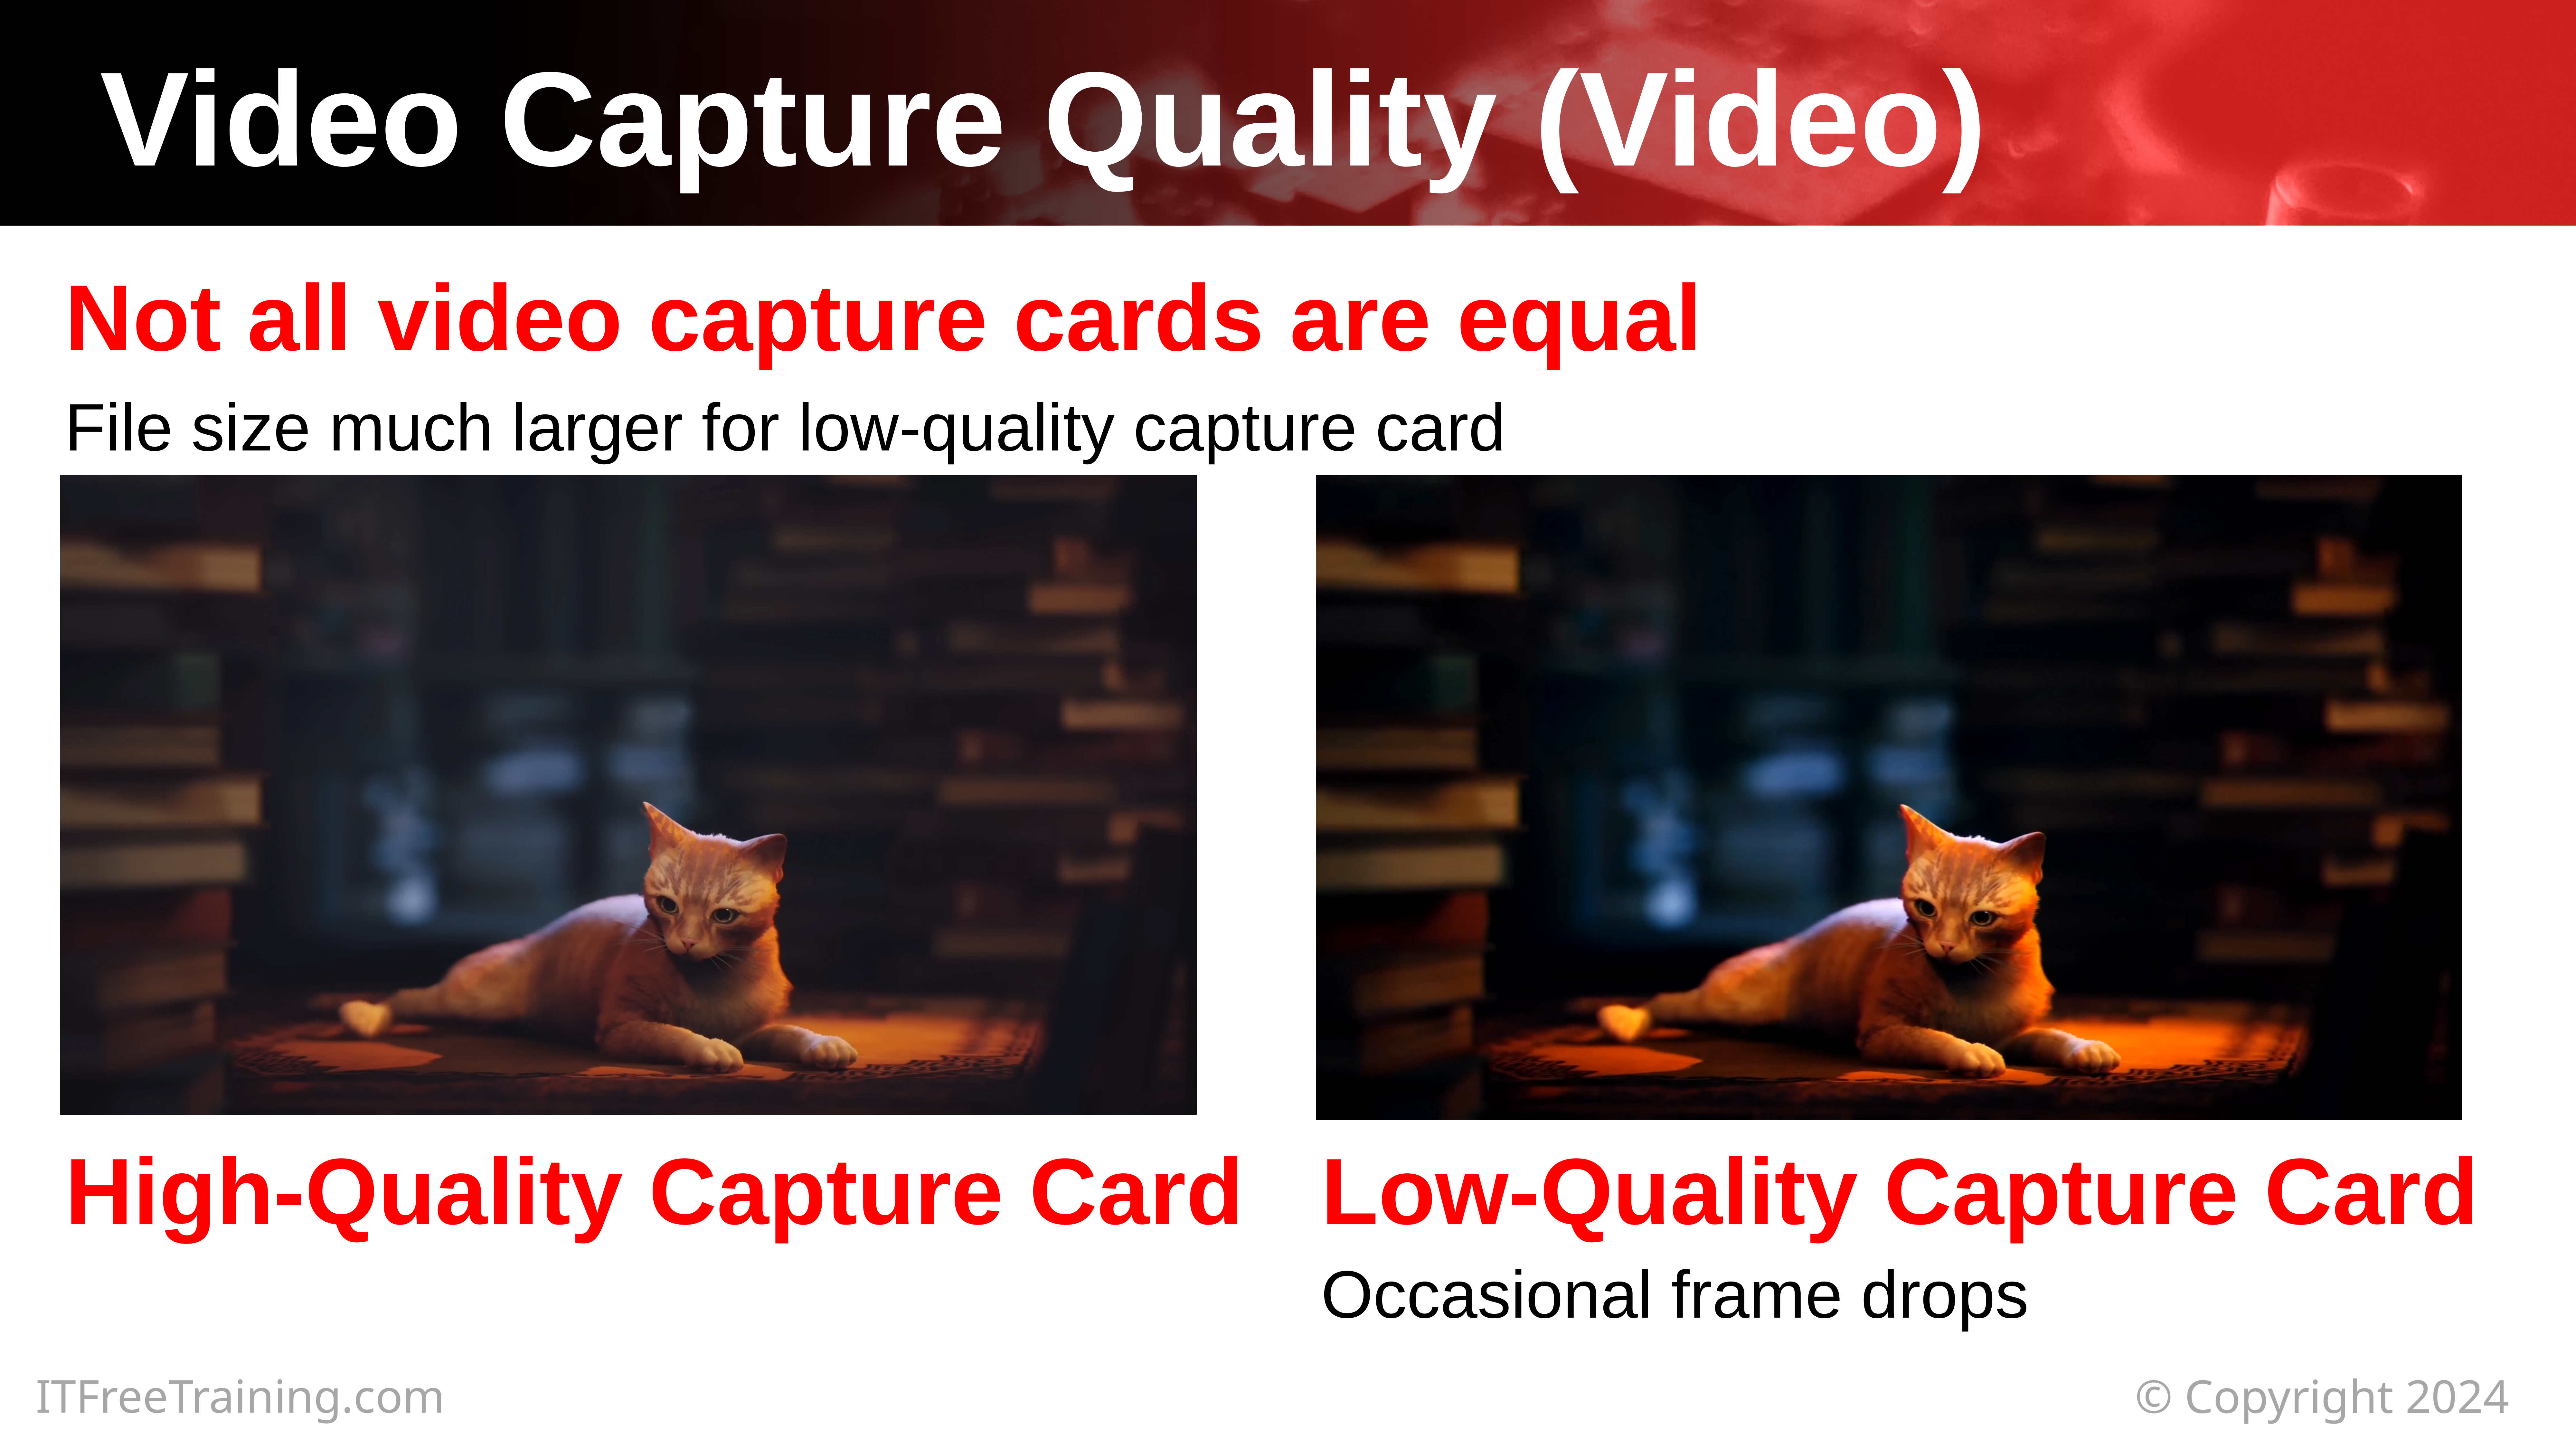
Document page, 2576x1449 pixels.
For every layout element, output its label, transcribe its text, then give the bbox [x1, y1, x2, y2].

text_box Not all video capture cards are equal [60, 254, 2258, 372]
text_box File size much larger for low-quality capture card [60, 381, 2153, 467]
text_box ITFreeTraining.com [31, 1365, 504, 1425]
text_box Occasional frame drops [1316, 1248, 2576, 1334]
picture [1316, 475, 2462, 1120]
text_box Low-Quality Capture Card [1348, 1127, 2576, 1245]
picture [60, 475, 1197, 1115]
text_box High-Quality Capture Card [60, 1127, 1348, 1245]
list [0, 0, 2576, 226]
text_box © Copyright 2024 [2118, 1365, 2576, 1425]
